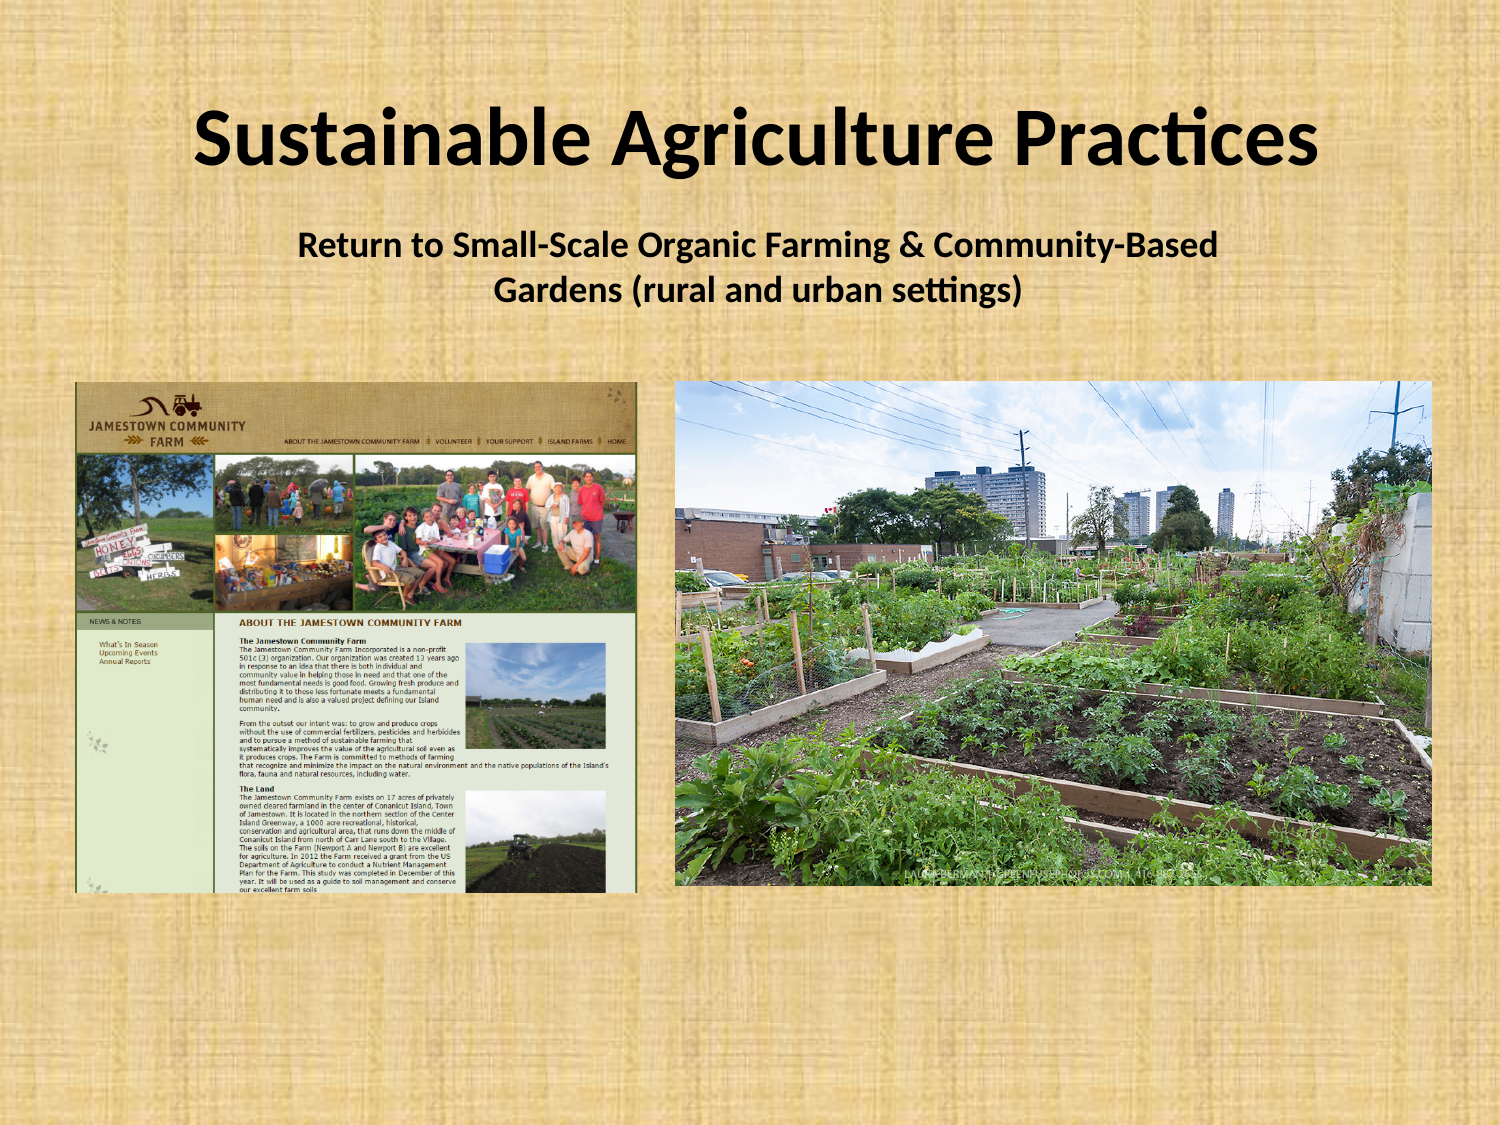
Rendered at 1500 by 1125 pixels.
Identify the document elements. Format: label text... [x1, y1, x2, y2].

text_box Return to Small-Scale Organic Farming & Community-Based Gardens (rural and urban settings) [274, 212, 1243, 318]
text_box Sustainable Agriculture Practices [179, 75, 1336, 190]
picture [0, 0, 1500, 1125]
